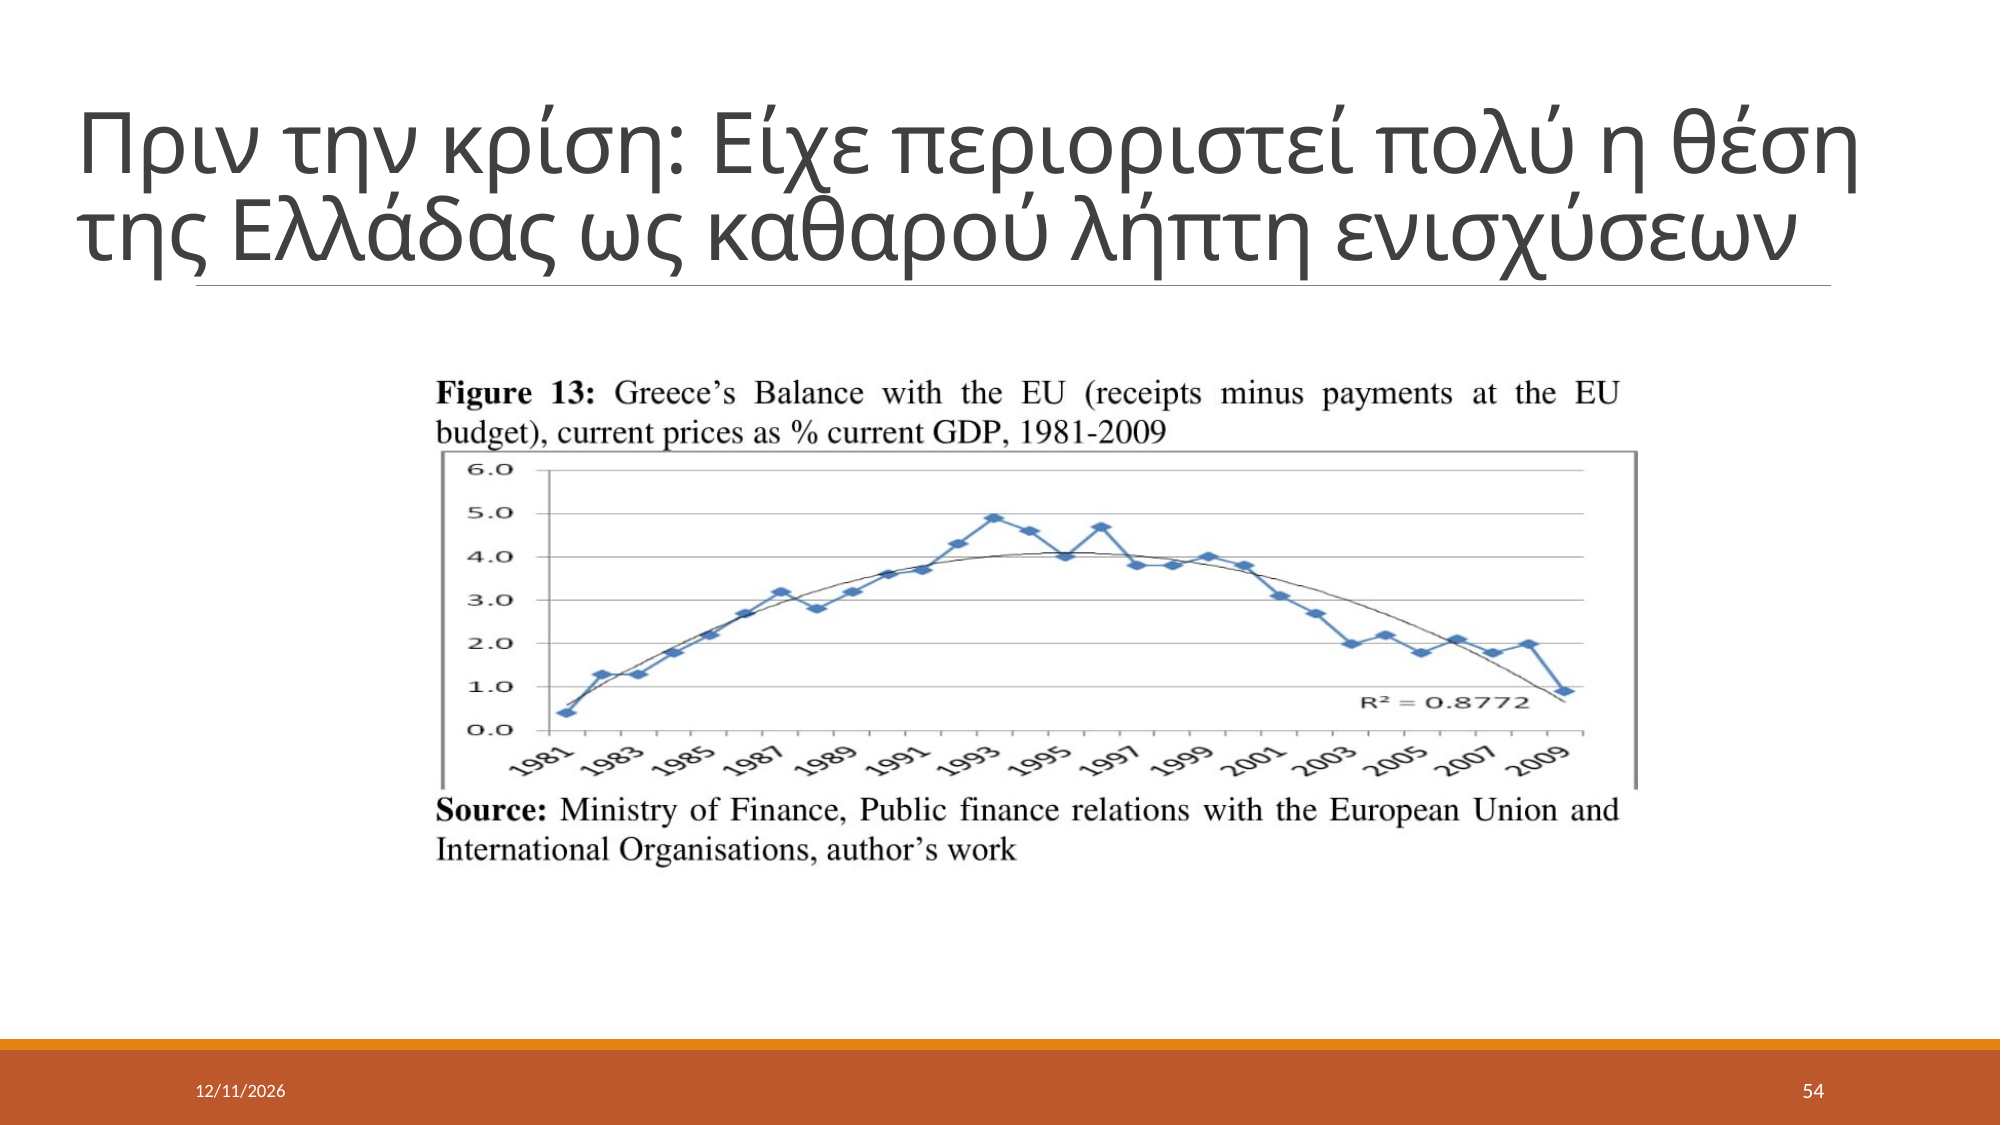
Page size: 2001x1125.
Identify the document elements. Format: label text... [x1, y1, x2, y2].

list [179, 309, 1831, 956]
title Πριν την κρίση: Eίχε περιοριστεί πολύ η θέση της Ελλάδας ως καθαρού λήπτη ενισχύσεων [61, 47, 1980, 285]
slide_number 54 [1624, 1059, 1840, 1120]
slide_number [180, 1059, 586, 1120]
